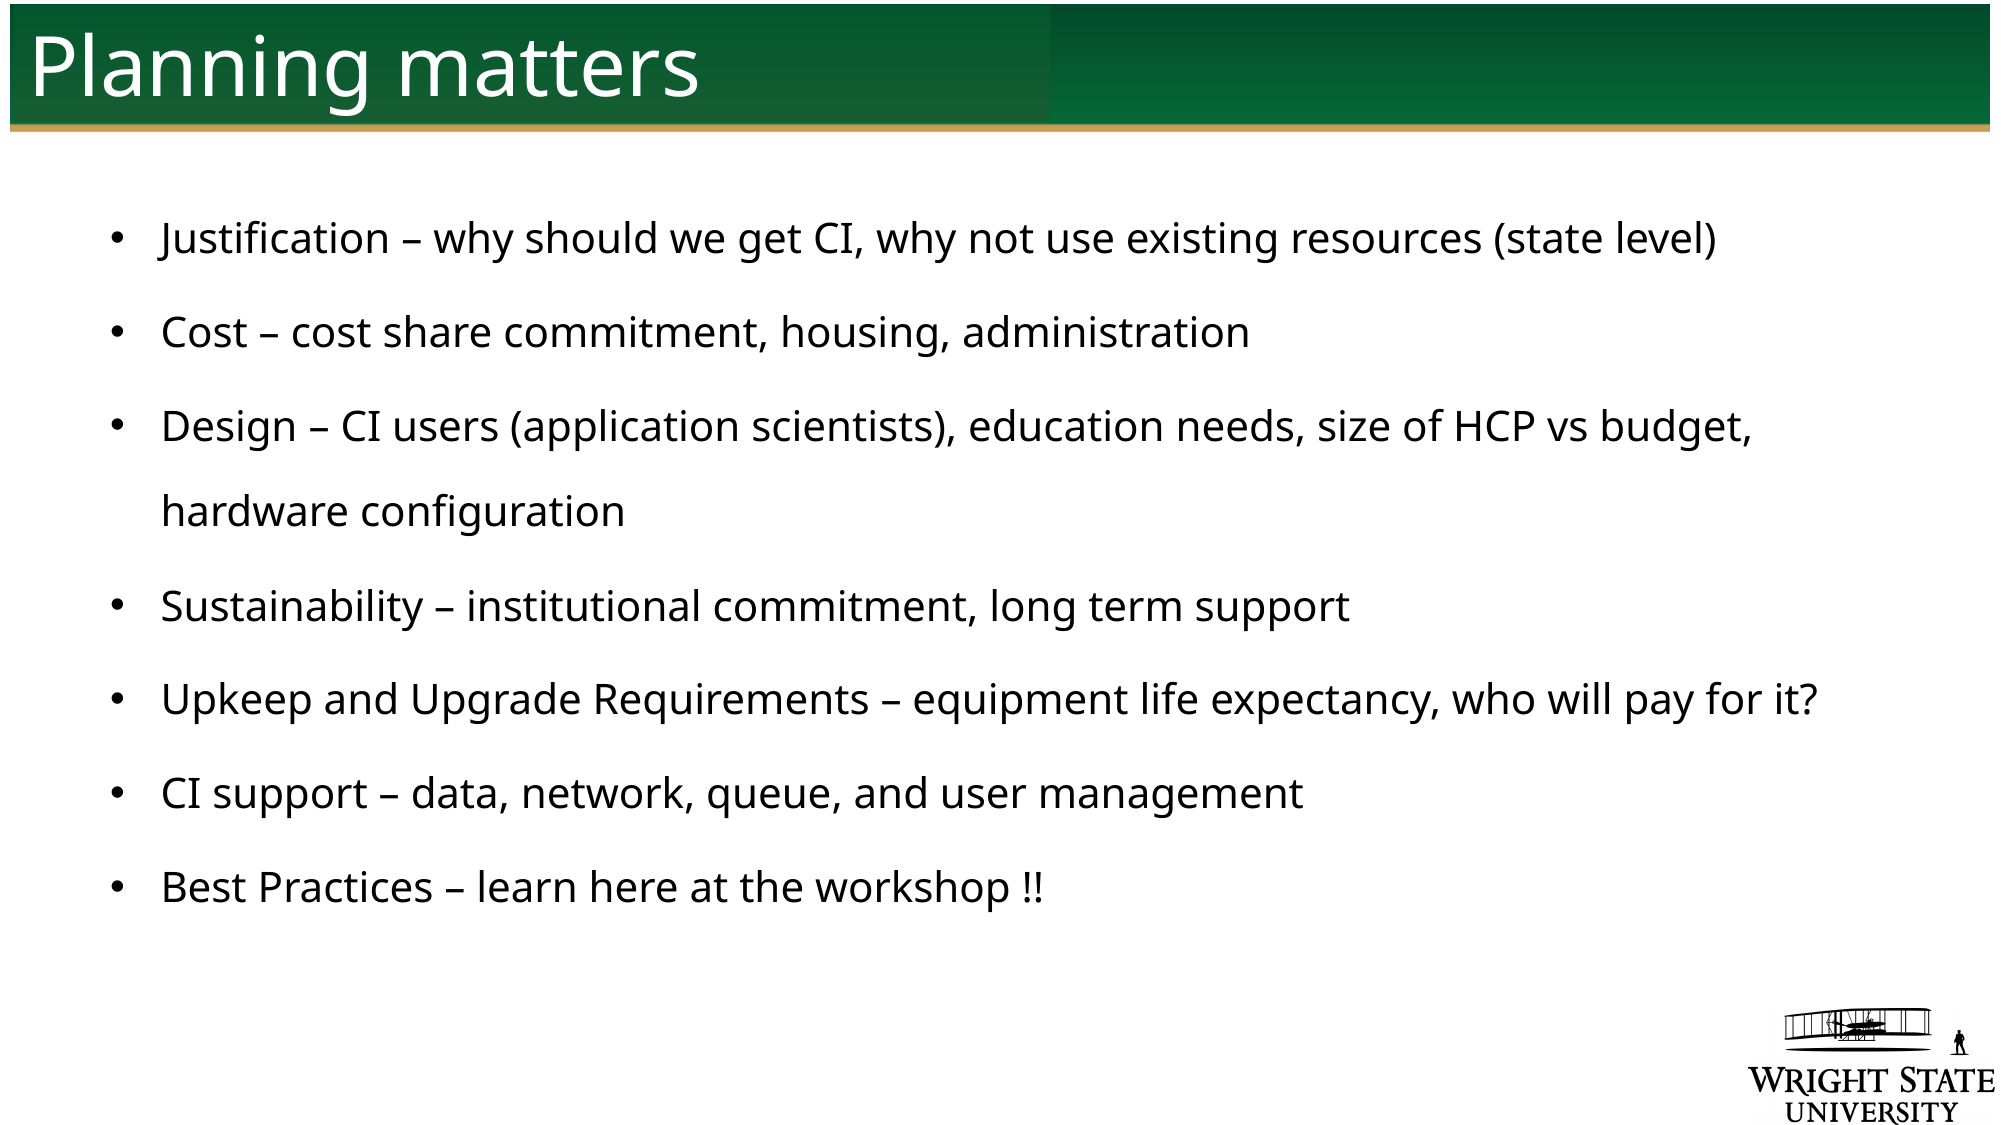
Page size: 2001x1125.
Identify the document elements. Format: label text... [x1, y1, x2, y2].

text_box Planning matters [13, 5, 1050, 121]
picture [10, 4, 1995, 1125]
list Justification – why should we get CI, why not use existing resources (state level) Cost – cost share commitment, housing, administration Design – CI users (application scientists), education needs, size of HCP vs budget, hardware configuration Sustainability – institutional commitment, long term support Upkeep and Upgrade Requirements – equipment life expectancy, who will pay for it? CI support – data, network, queue, and user management Best Practices – learn here at the workshop !! [95, 168, 1881, 988]
